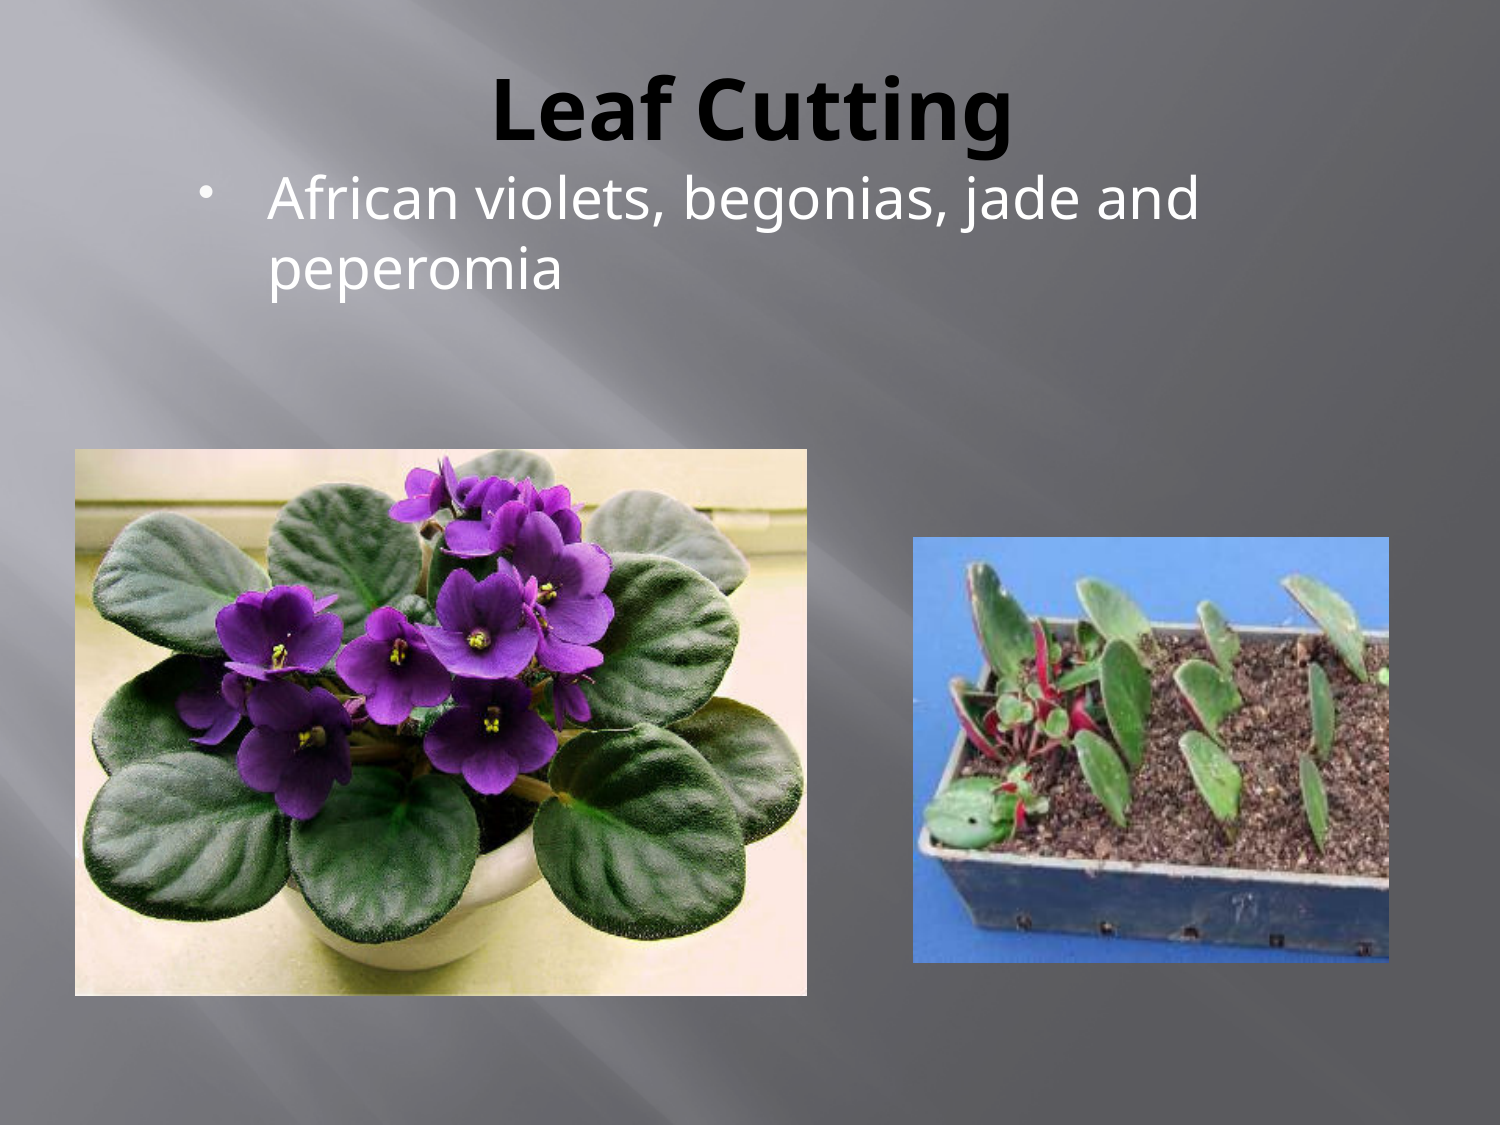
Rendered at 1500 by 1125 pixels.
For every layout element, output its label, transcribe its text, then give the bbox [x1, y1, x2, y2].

picture [913, 537, 1389, 963]
list African violets, begonias, jade and peperomia [162, 153, 1438, 557]
title Leaf Cutting [125, 37, 1404, 175]
picture [74, 449, 807, 996]
